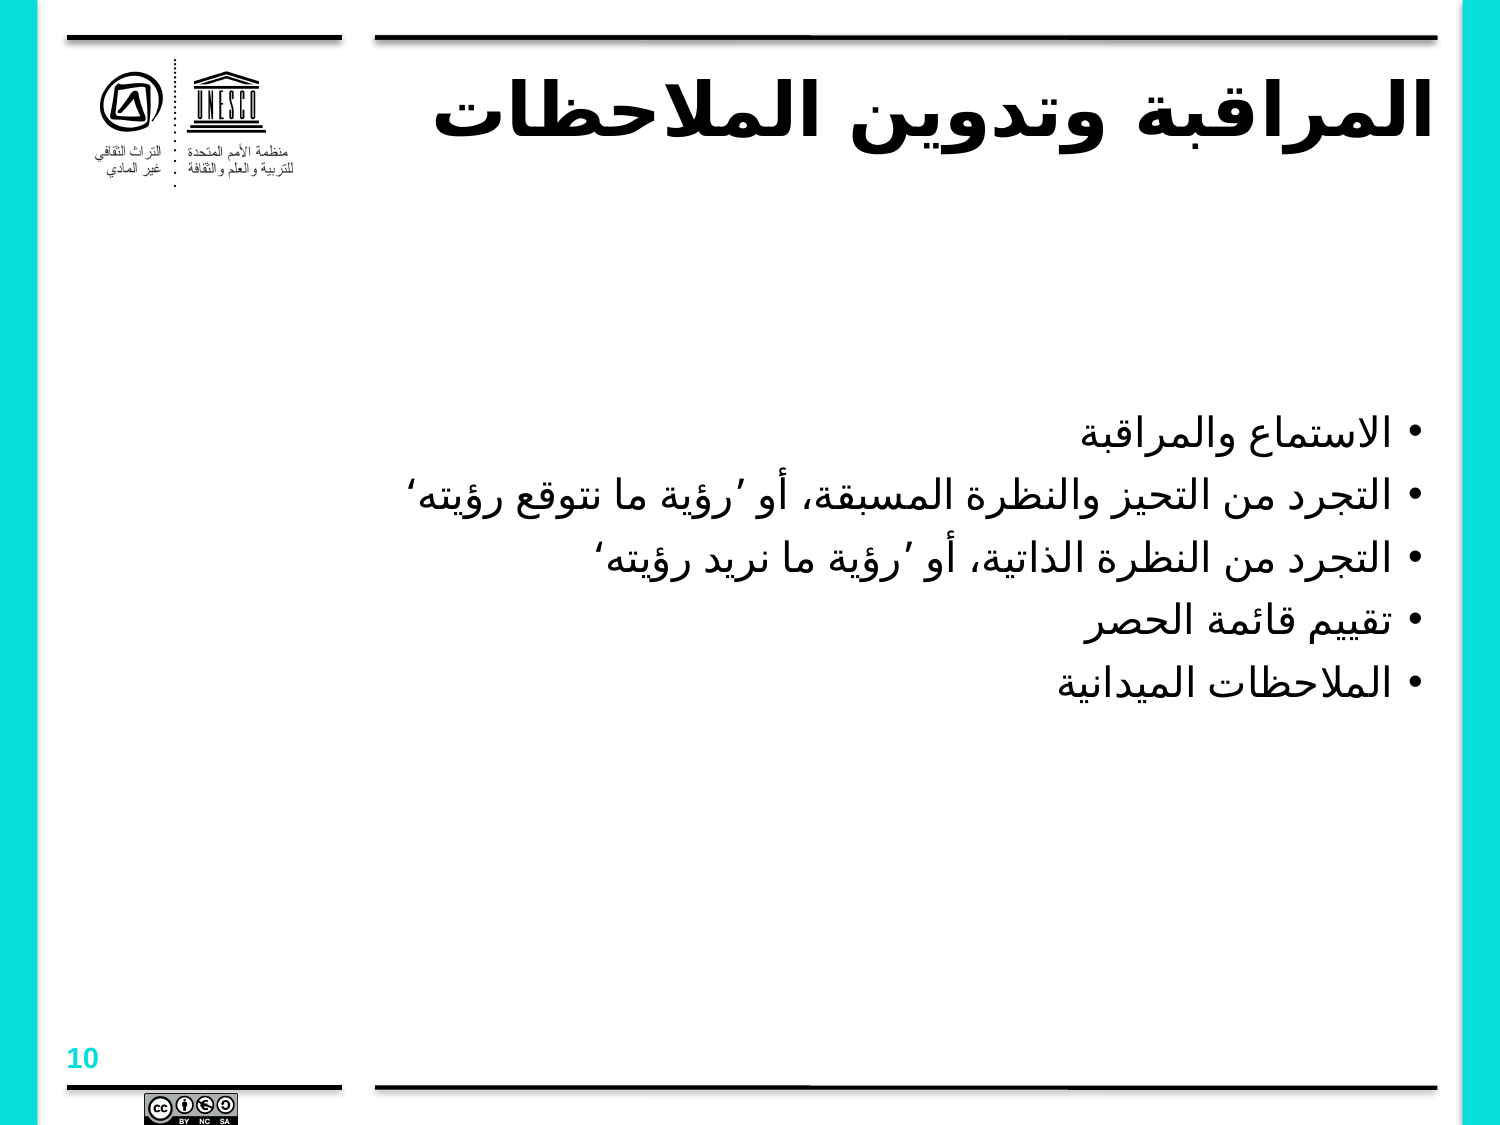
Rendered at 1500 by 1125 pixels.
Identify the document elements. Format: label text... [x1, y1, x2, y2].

picture [95, 59, 293, 187]
title المراقبة وتدوين الملاحظات [375, 61, 1438, 153]
text_box الاستماع والمراقبة التجرد من التحيز والنظرة المسبقة، أو ’رؤية ما نتوقع رؤيته‘ التجرد من النظرة الذاتية، أو ’رؤية ما نريد رؤيته‘ تقييم قائمة الحصر الملاحظات الميدانية [374, 398, 1438, 1071]
picture [144, 1093, 238, 1125]
